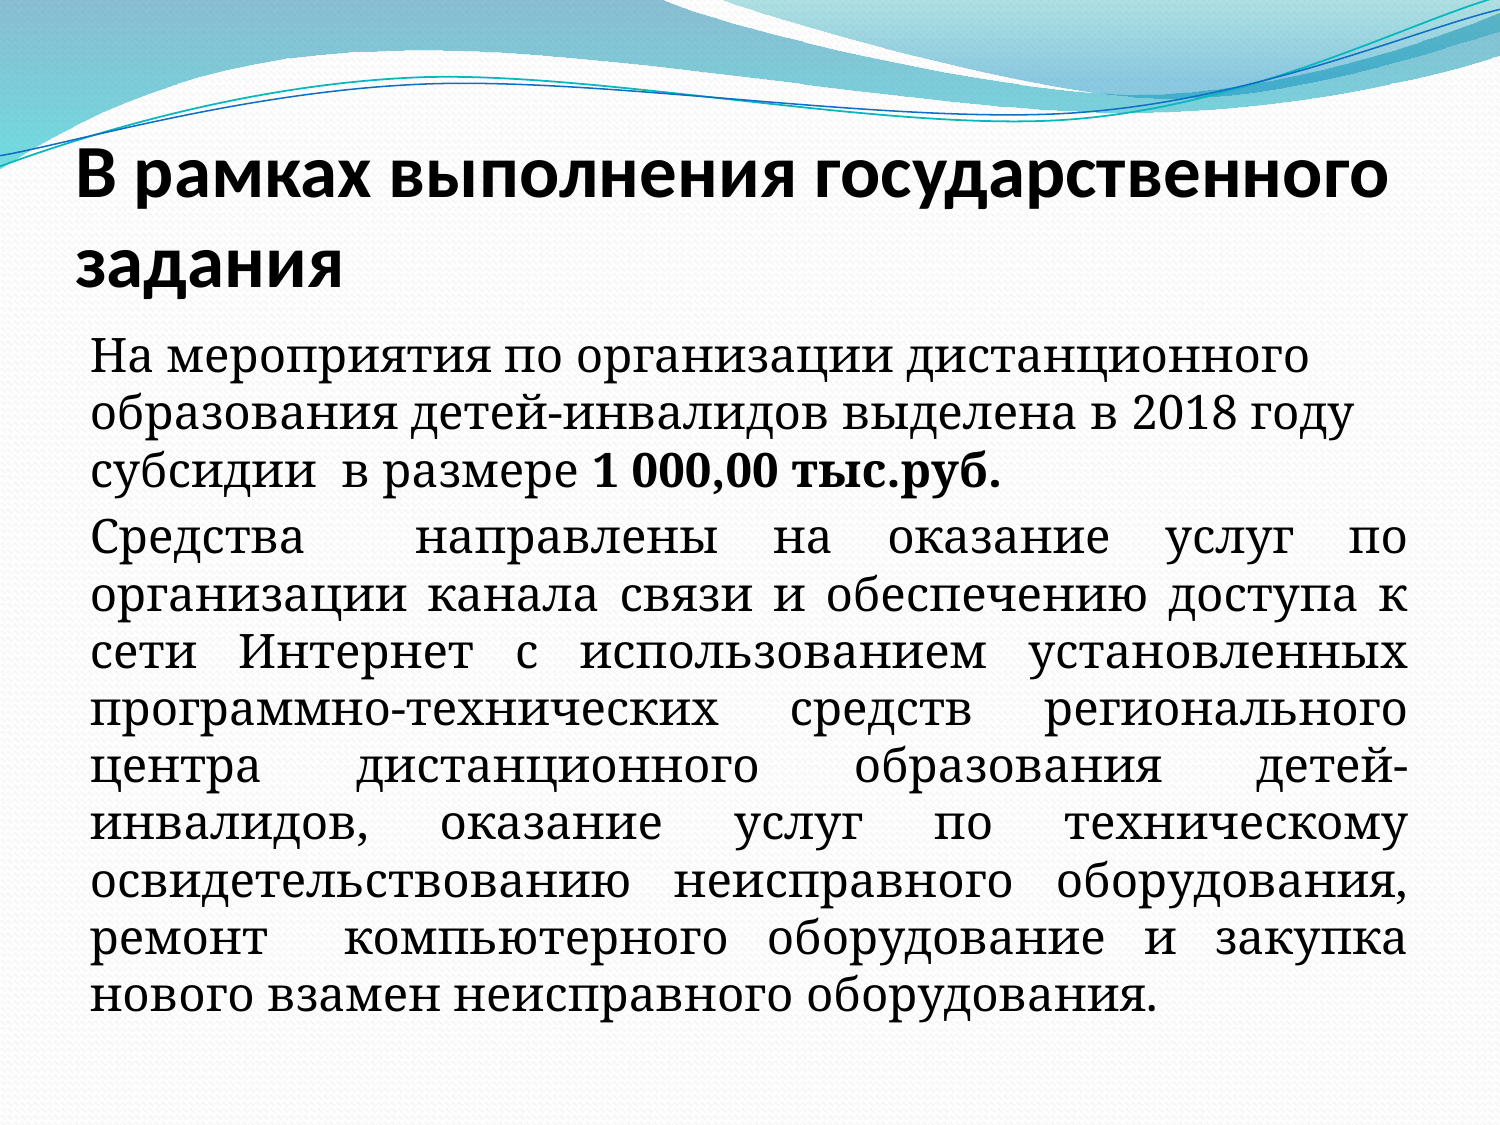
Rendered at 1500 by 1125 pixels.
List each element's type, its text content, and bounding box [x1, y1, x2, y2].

list На мероприятия по организации дистанционного образования детей-инвалидов выделена в 2018 году субсидии в размере 1 000,00 тыс.руб. Средства направлены на оказание услуг по организации канала связи и обеспечению доступа к сети Интернет с использованием установленных программно-технических средств регионального центра дистанционного образования детей-инвалидов, оказание услуг по техническому освидетельствованию неисправного оборудования, ремонт компьютерного оборудование и закупка нового взамен неисправного оборудования. [75, 317, 1425, 1038]
title В рамках выполнения государственного задания [75, 115, 1425, 303]
